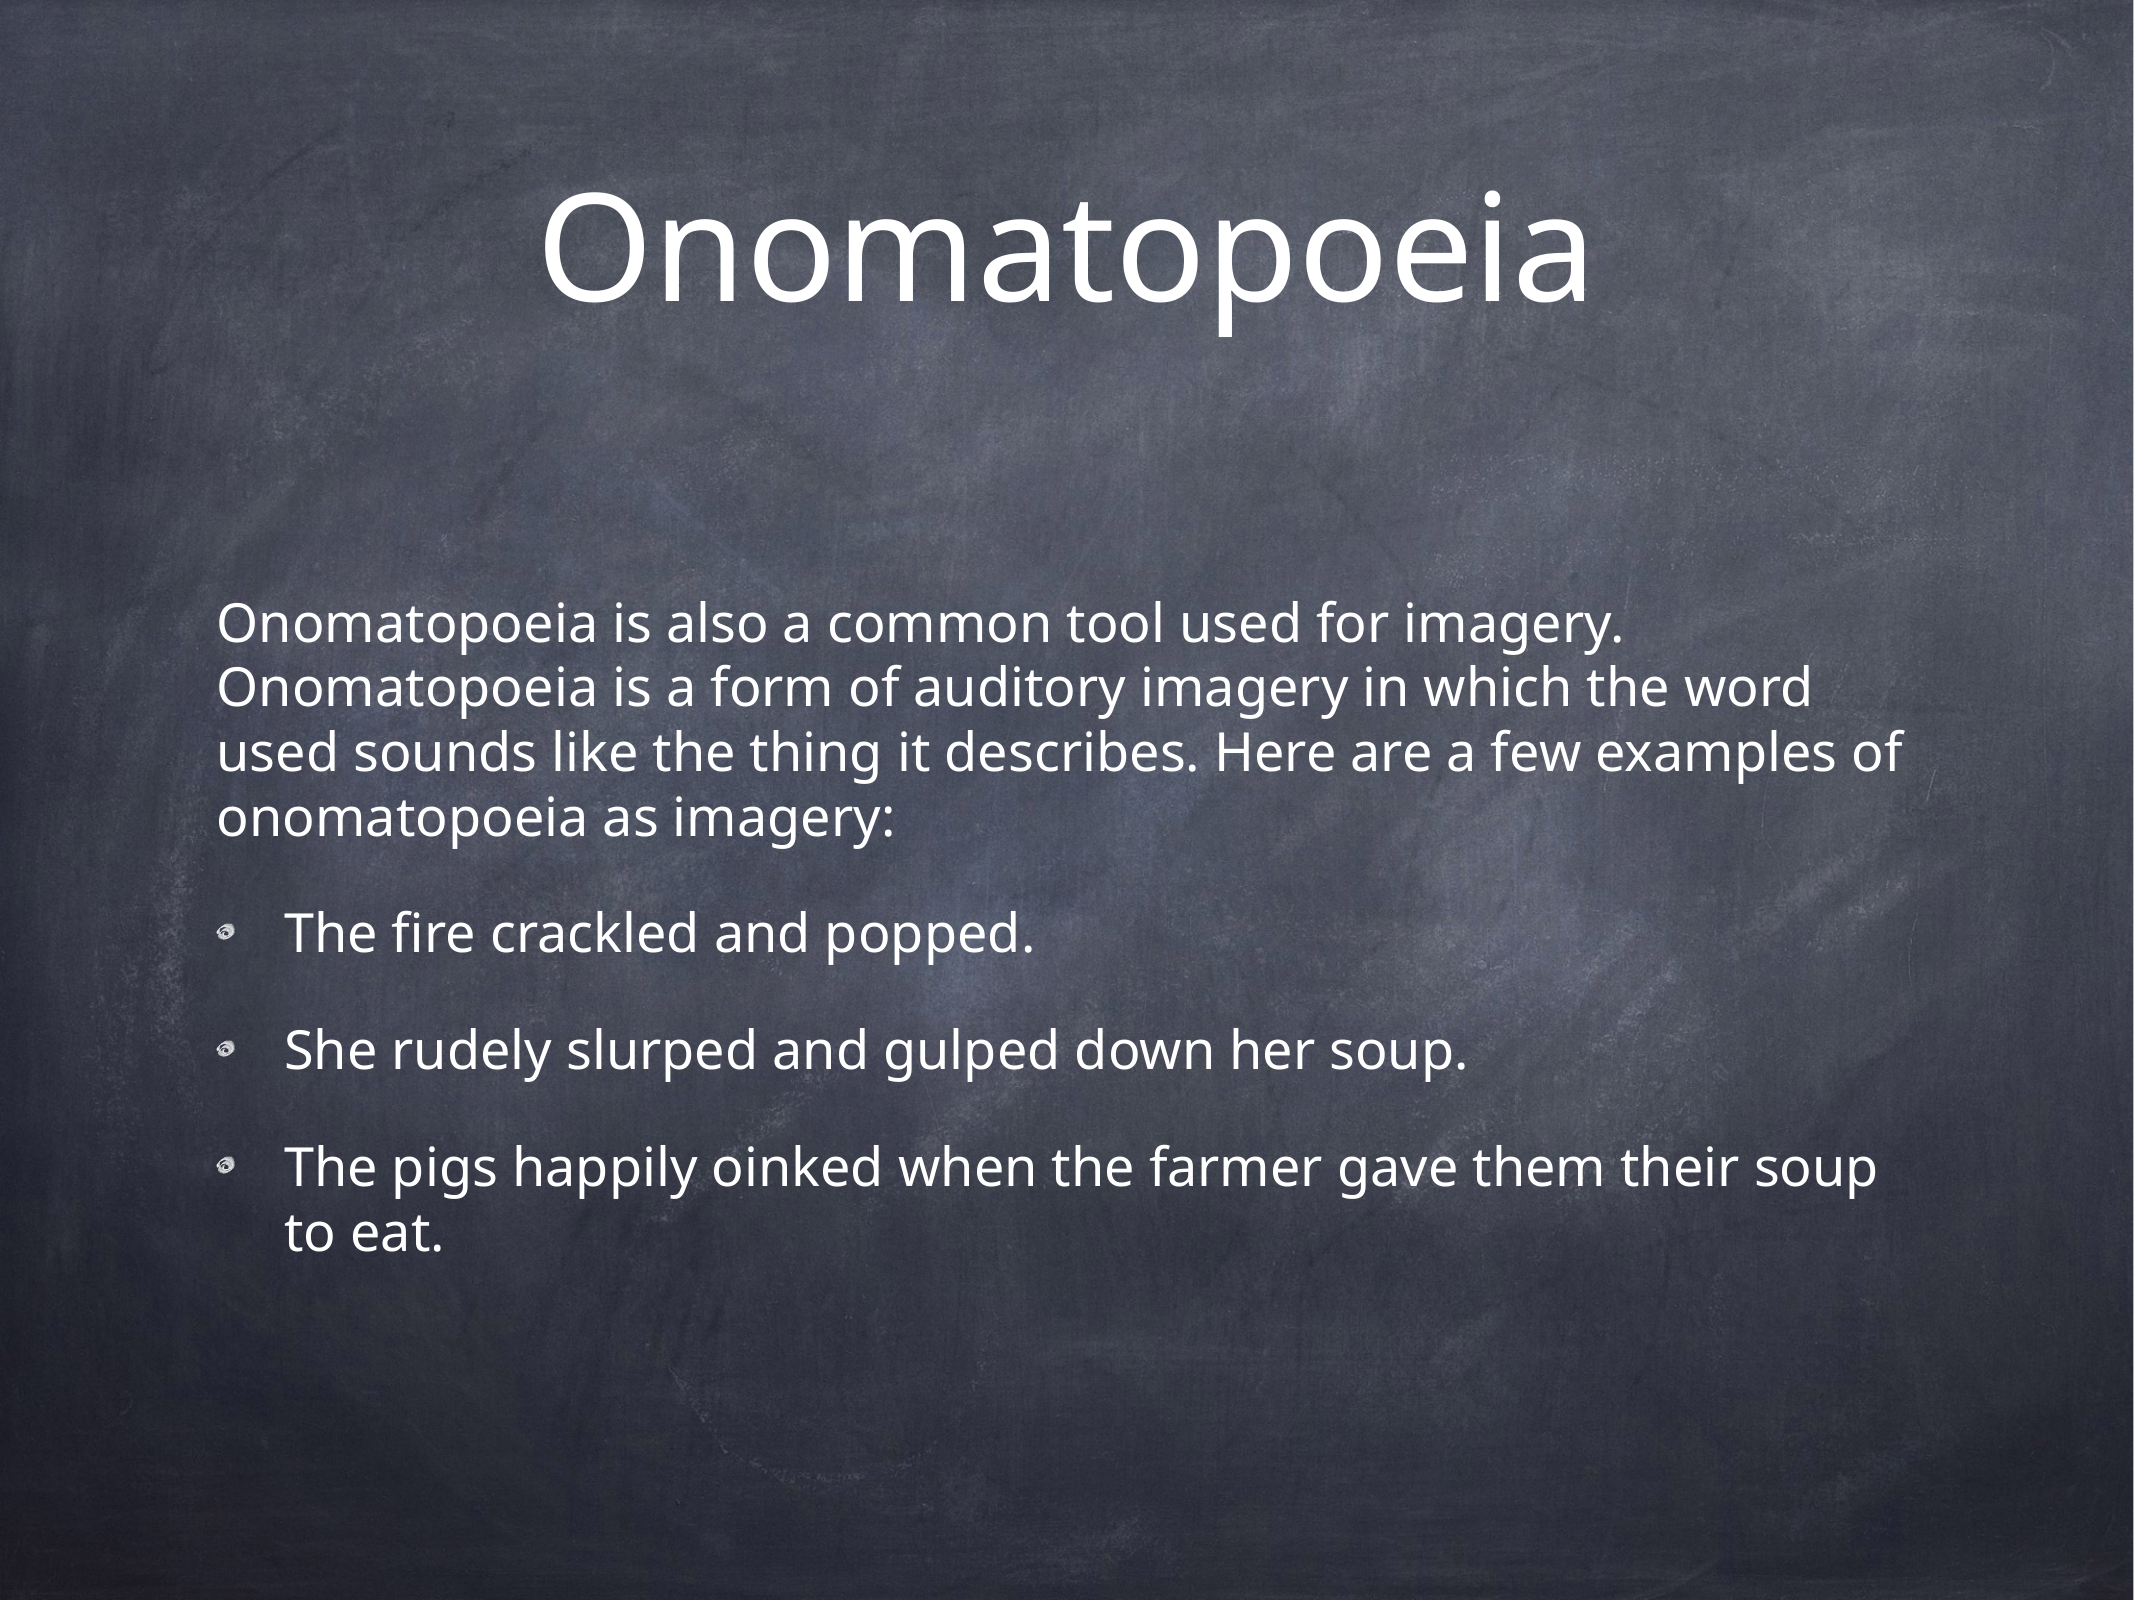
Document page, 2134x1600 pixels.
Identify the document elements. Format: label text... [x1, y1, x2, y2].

title Onomatopoeia [207, 32, 1926, 451]
picture [0, 0, 2134, 1600]
list Onomatopoeia is also a common tool used for imagery. Onomatopoeia is a form of auditory imagery in which the word used sounds like the thing it describes. Here are a few examples of onomatopoeia as imagery: The fire crackled and popped. She rudely slurped and gulped down her soup. The pigs happily oinked when the farmer gave them their soup to eat. [207, 453, 1926, 1397]
